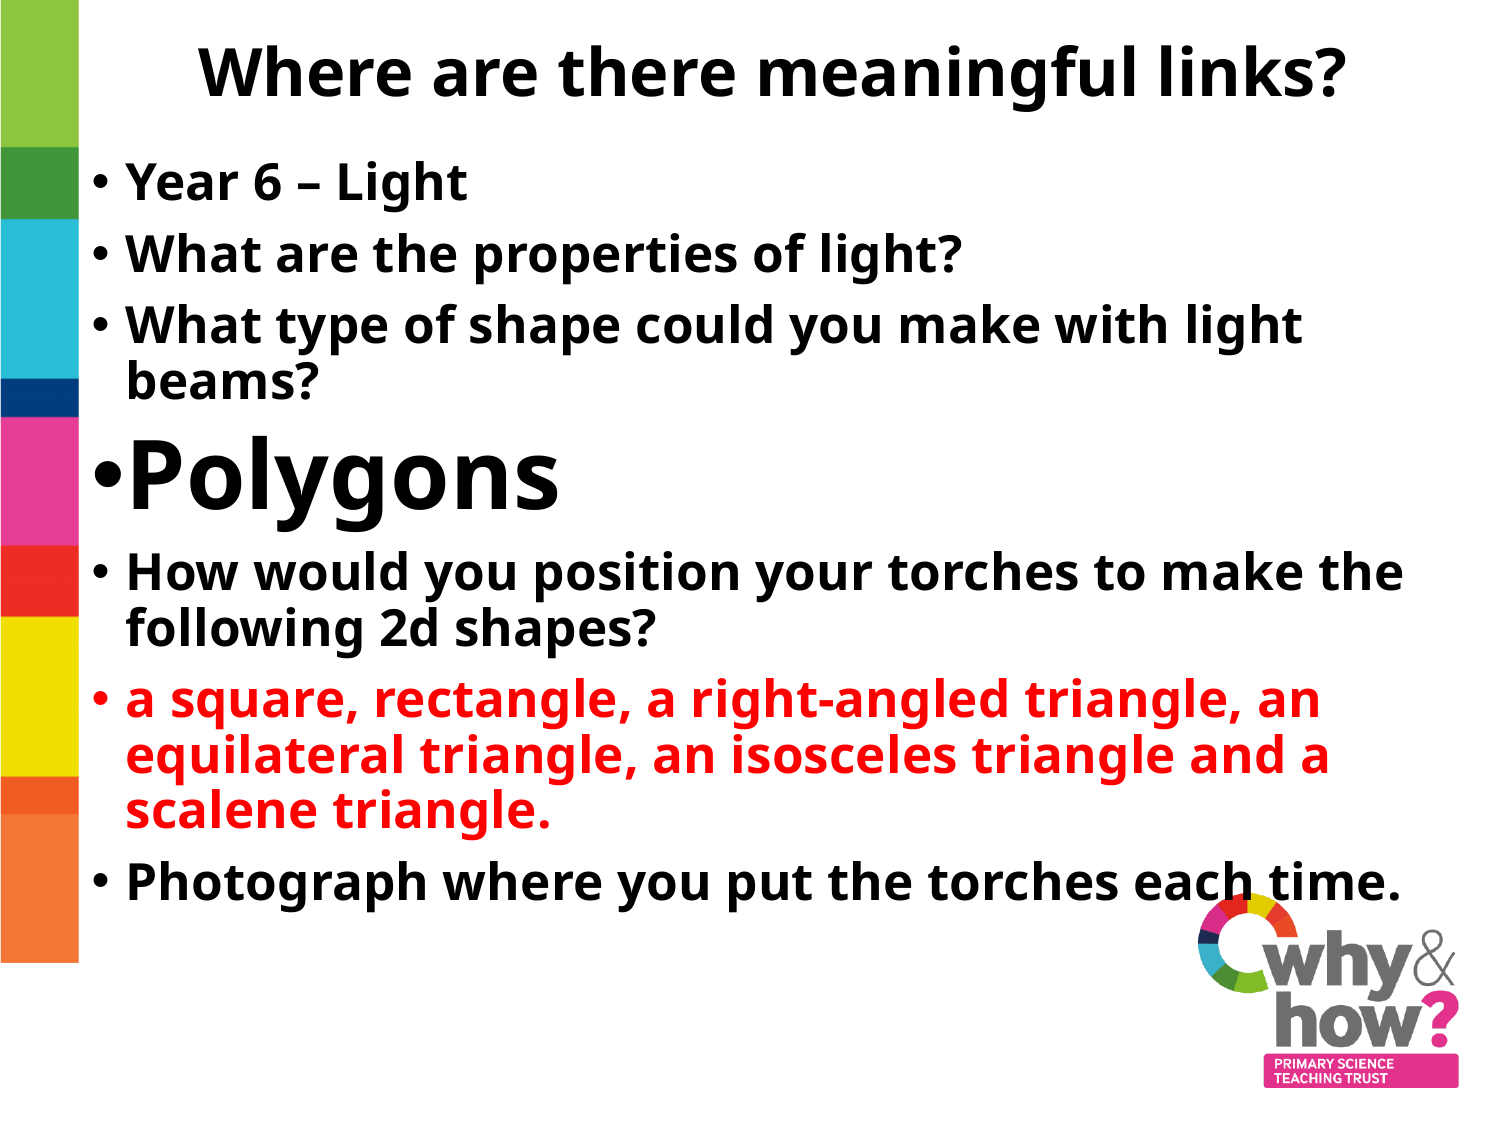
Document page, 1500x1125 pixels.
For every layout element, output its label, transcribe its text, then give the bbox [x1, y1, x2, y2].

text_box Where are there meaningful links? [99, 30, 1447, 149]
picture [1447, 970, 1459, 1088]
text_box [76, 929, 1471, 970]
text_box Year 6 – Light What are the properties of light? What type of shape could you make with light beams? Polygons How would you position your torches to make the following 2d shapes? a square, rectangle, a right-angled triangle, an equilateral triangle, an isosceles triangle and a scalene triangle. Photograph where you put the torches each time. [76, 149, 1495, 929]
text_box Where are there meaningful links? [99, 970, 1447, 1125]
picture [1, 0, 78, 962]
